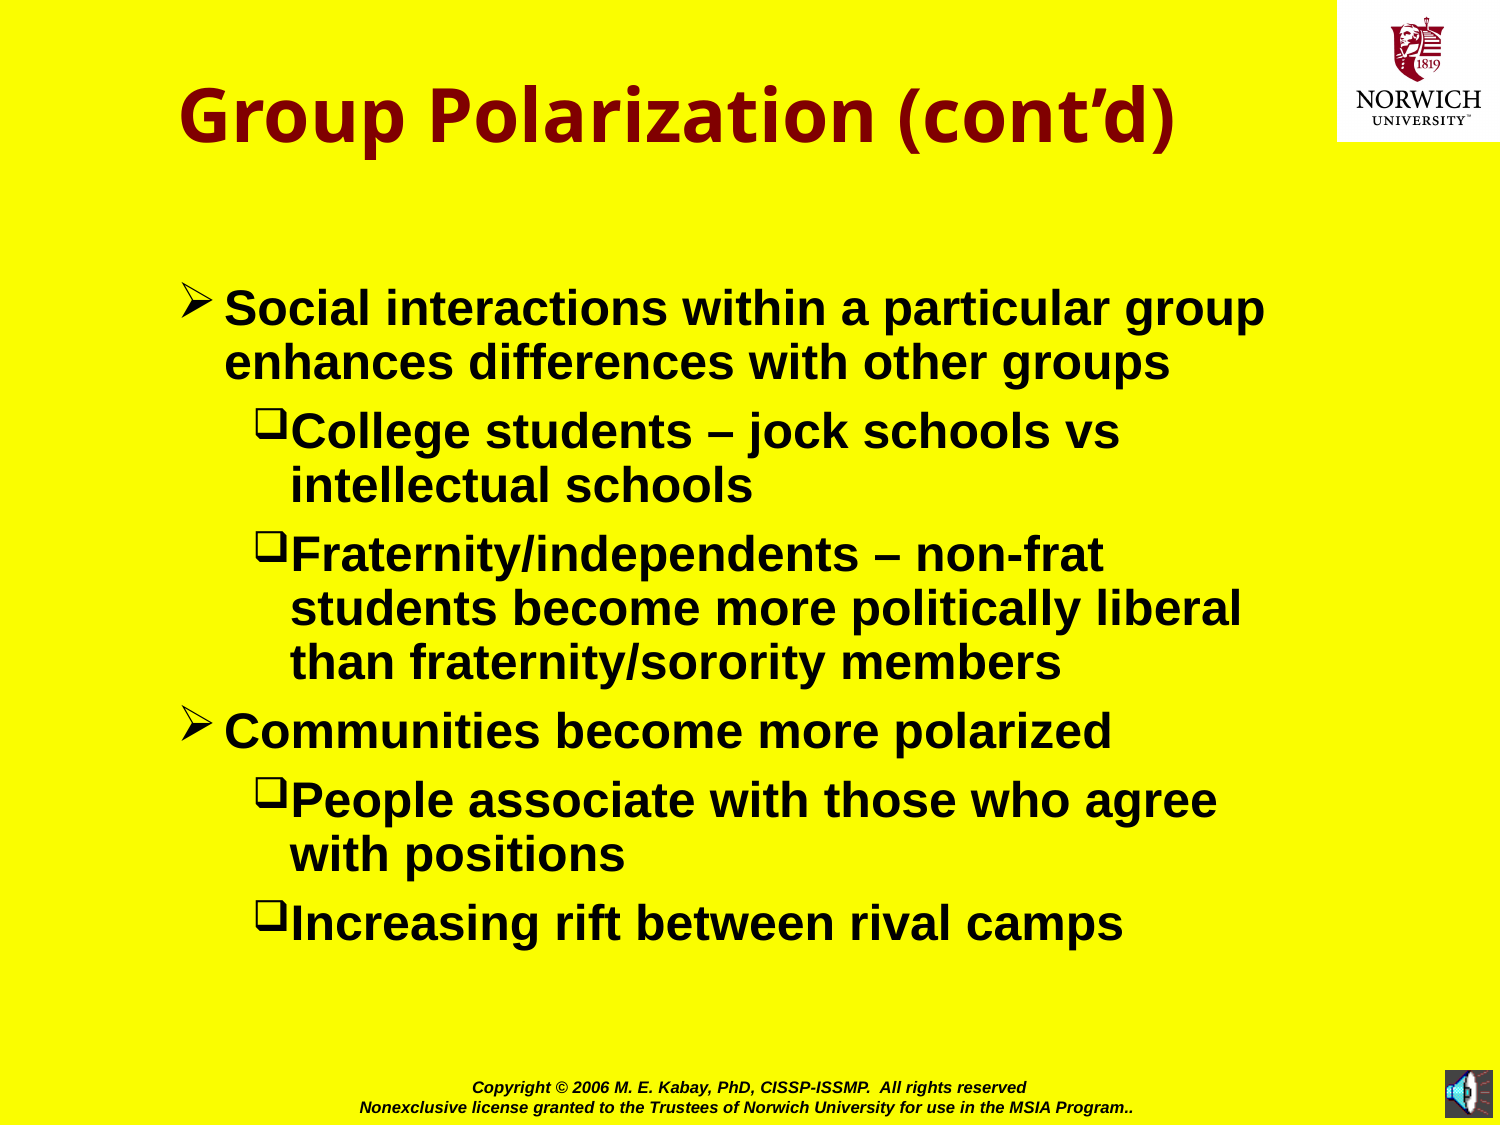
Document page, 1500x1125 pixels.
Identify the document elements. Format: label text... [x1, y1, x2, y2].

list Social interactions within a particular group enhances differences with other groups College students – jock schools vs intellectual schools Fraternity/independents – non-frat students become more politically liberal than fraternity/sorority members Communities become more polarized People associate with those who agree with positions Increasing rift between rival camps [162, 275, 1338, 1038]
picture [1443, 1068, 1494, 1119]
title Group Polarization (cont’d) [162, 24, 1338, 213]
picture [1337, 0, 1500, 142]
